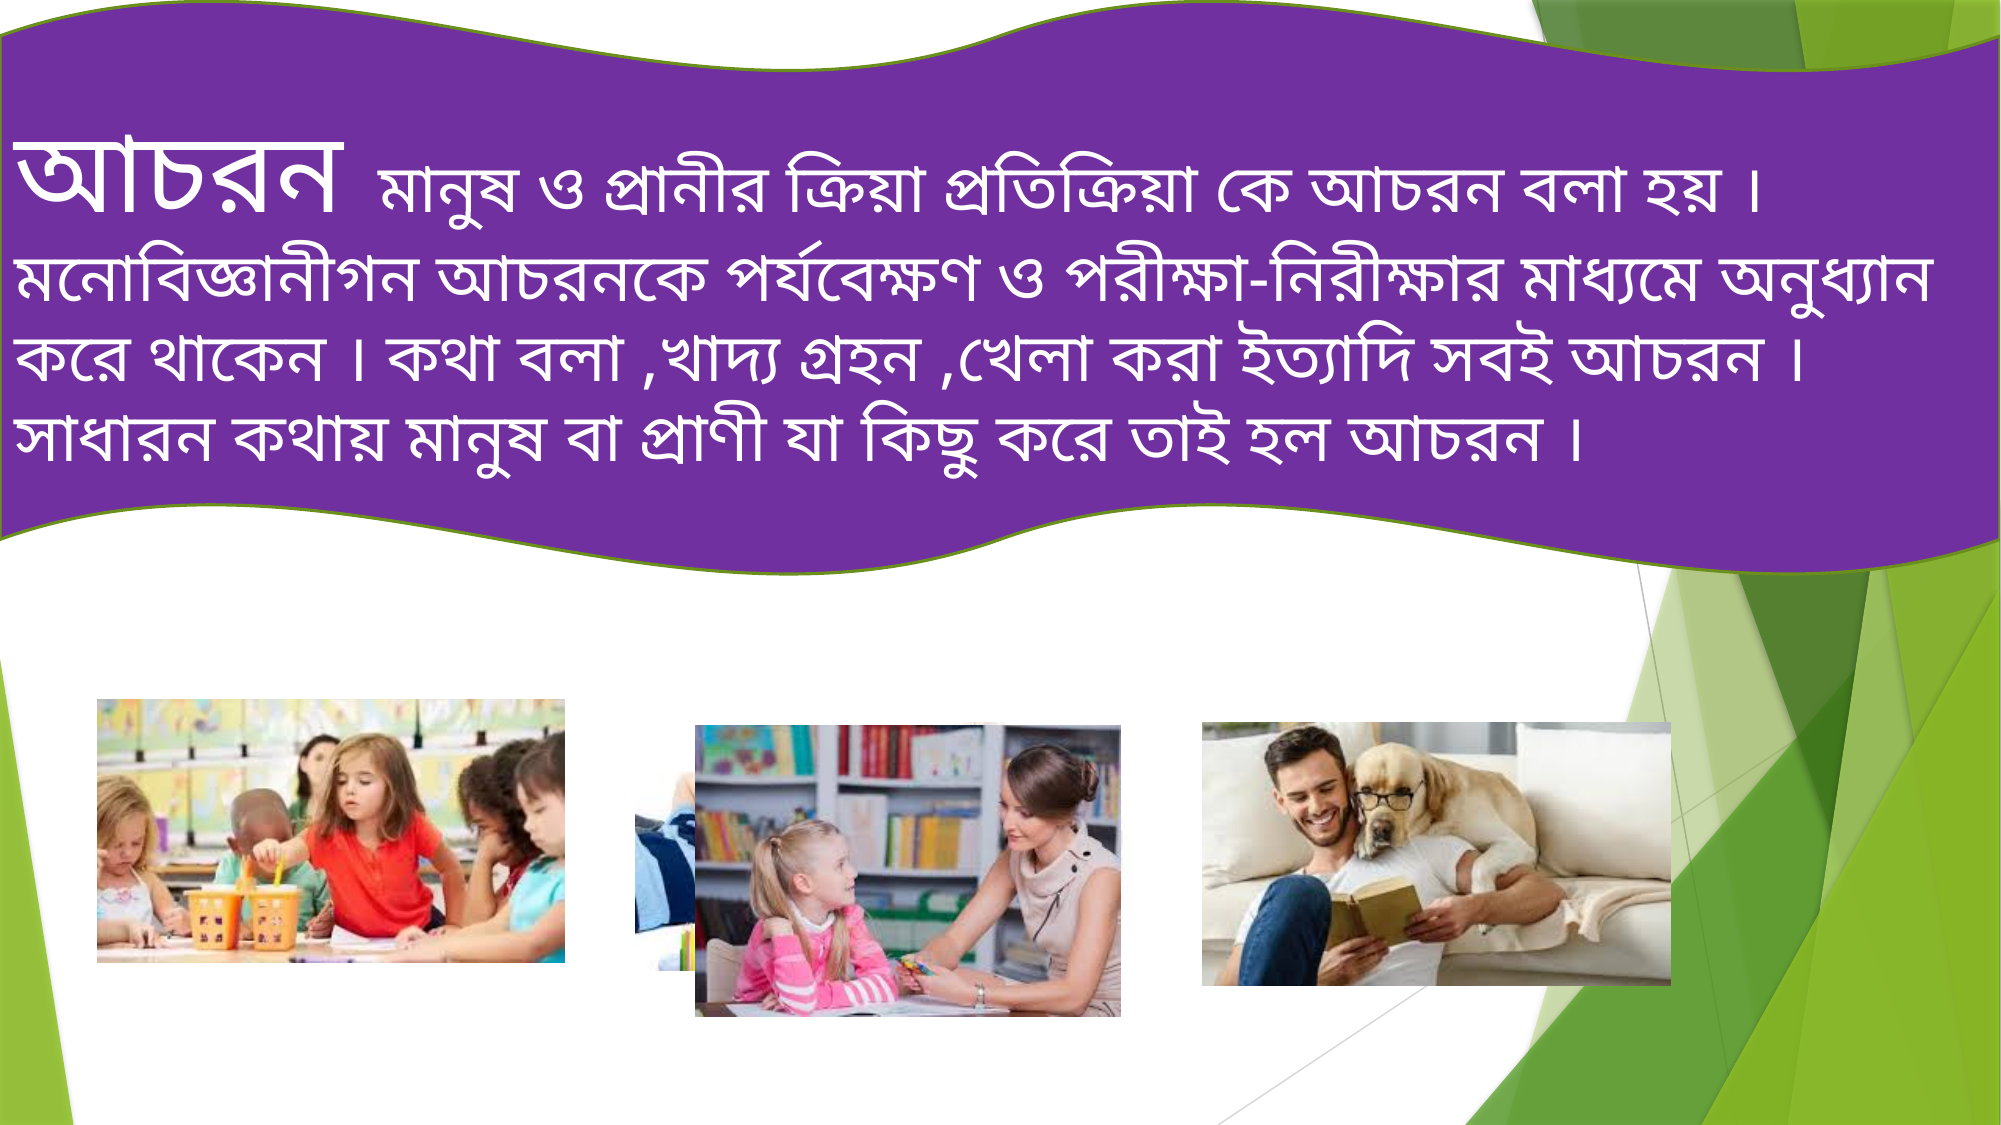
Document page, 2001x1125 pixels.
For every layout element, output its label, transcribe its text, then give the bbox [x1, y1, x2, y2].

text_box আচরন মানুষ ও প্রানীর ক্রিয়া প্রতিক্রিয়া কে আচরন বলা হয় । মনোবিজ্ঞানীগন আচরনকে পর্যবেক্ষণ ও পরীক্ষা-নিরীক্ষার মাধ্যমে অনুধ্যান করে থাকেন । কথা বলা ,খাদ্য গ্রহন ,খেলা করা ইত্যাদি সবই আচরন । সাধারন কথায় মানুষ বা প্রাণী যা কিছু করে তাই হল আচরন । [0, 0, 2000, 576]
picture [96, 699, 565, 963]
picture [1202, 721, 1671, 987]
picture [634, 721, 1133, 1017]
